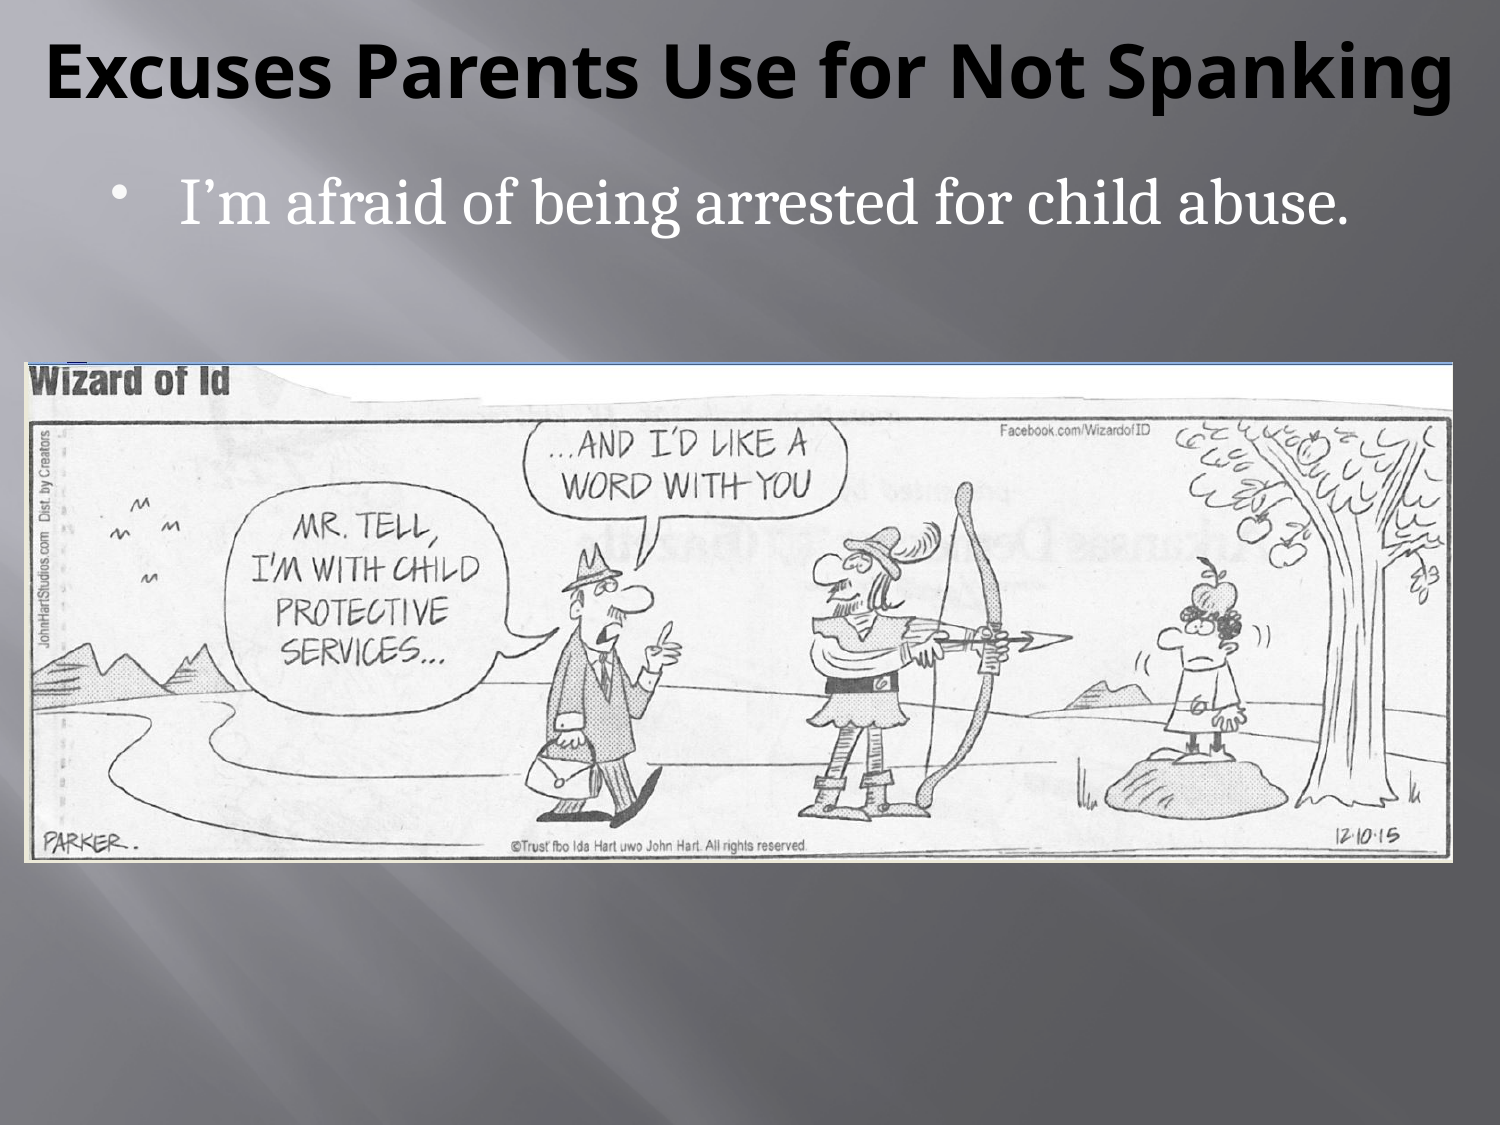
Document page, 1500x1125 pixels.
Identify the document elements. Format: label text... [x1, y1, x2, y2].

picture [24, 362, 1453, 863]
list I’m afraid of being arrested for child abuse. [75, 149, 1425, 350]
title Excuses Parents Use for Not Spanking [0, 0, 1500, 138]
